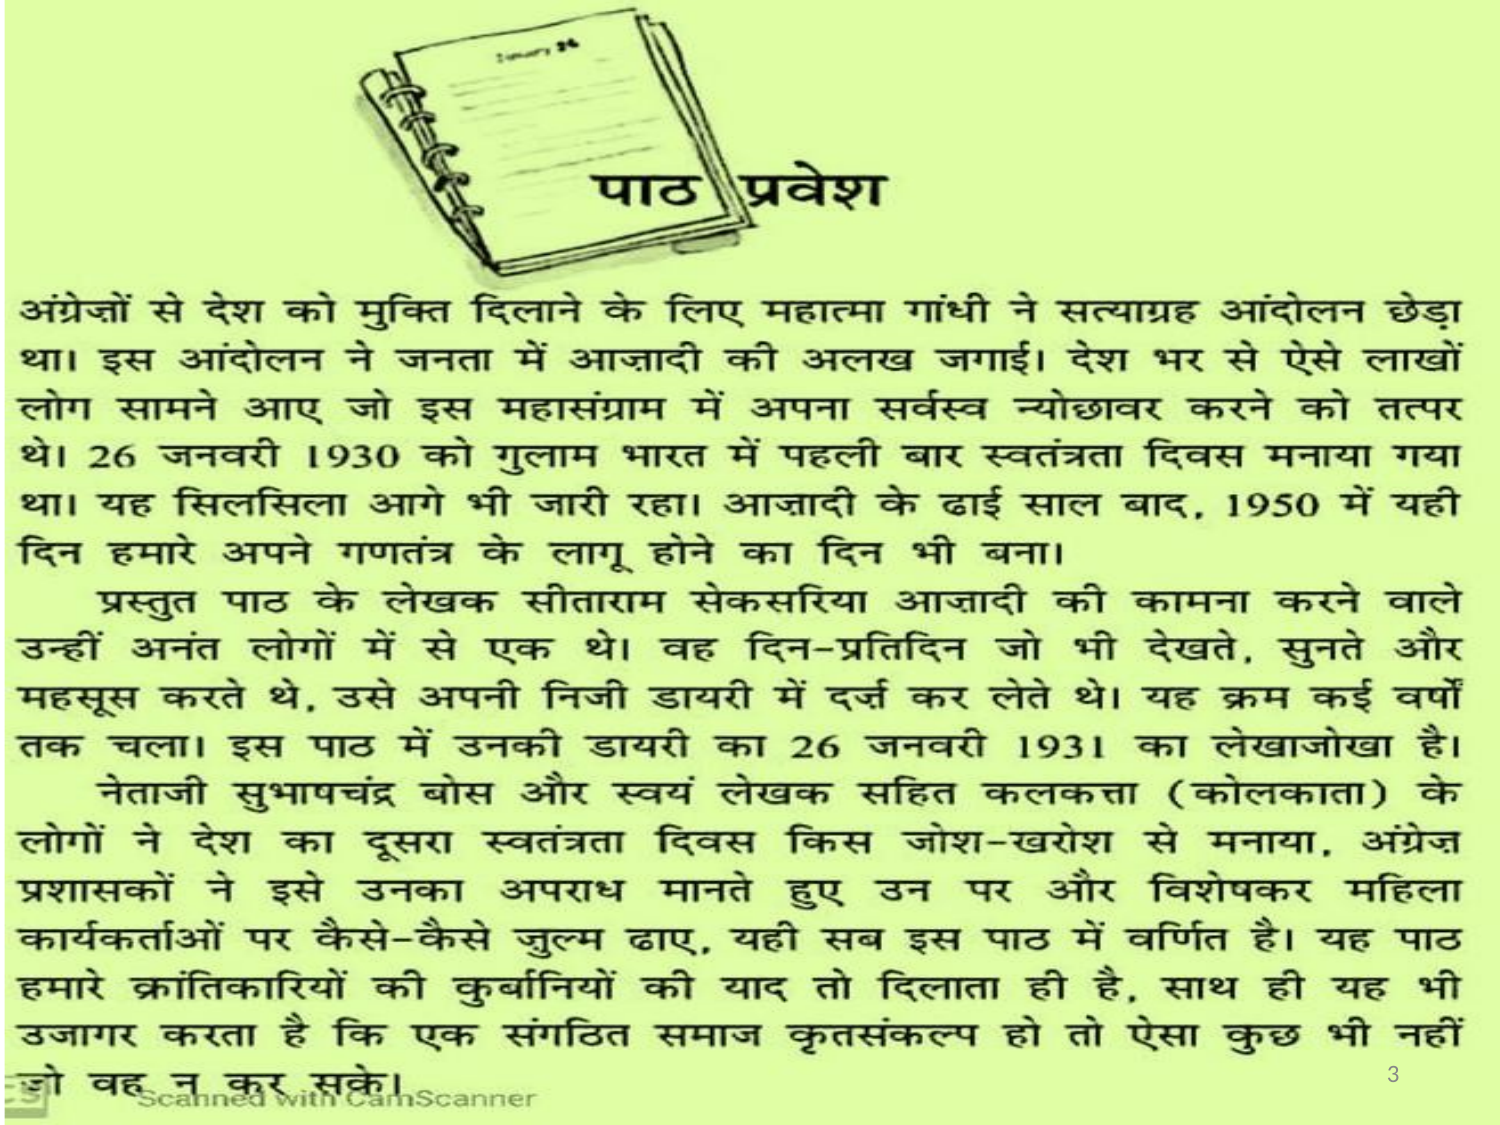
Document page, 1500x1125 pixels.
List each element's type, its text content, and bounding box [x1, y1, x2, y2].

slide_number 3 [1380, 1061, 1419, 1125]
text_box [4, 0, 1500, 1125]
